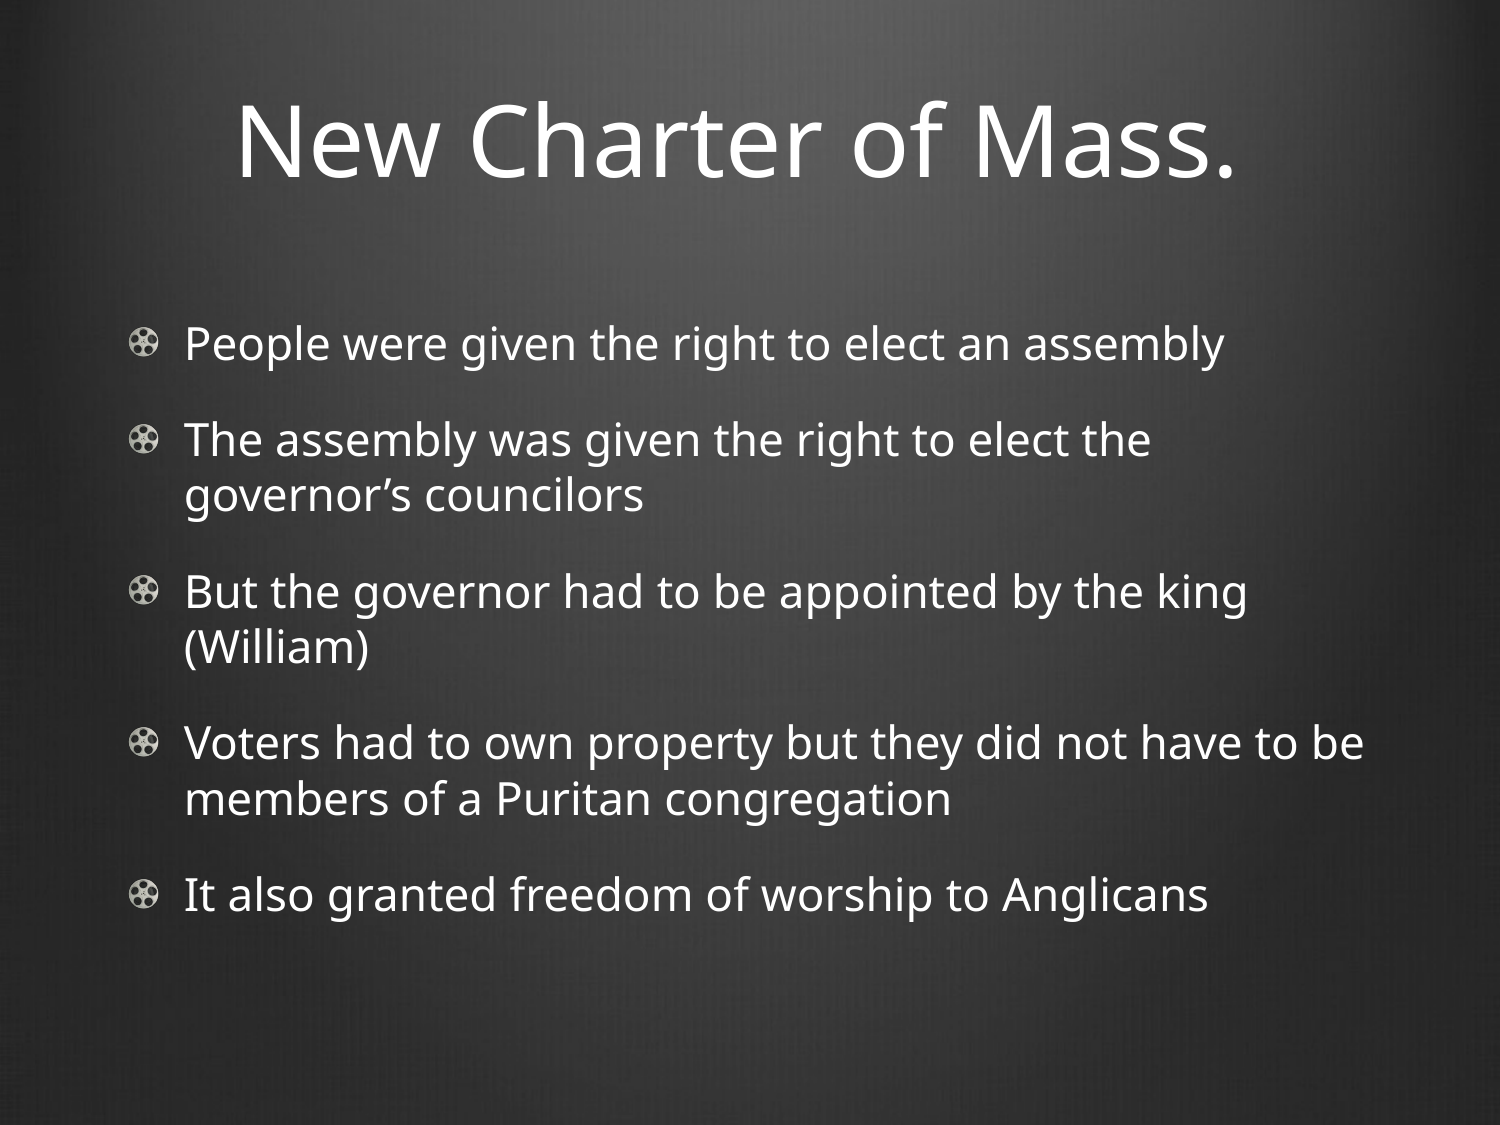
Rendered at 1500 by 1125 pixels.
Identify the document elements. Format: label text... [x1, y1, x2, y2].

picture [127, 325, 160, 358]
list People were given the right to elect an assembly The assembly was given the right to elect the governor’s councilors But the governor had to be appointed by the king (William) Voters had to own property but they did not have to be members of a Puritan congregation It also granted freedom of worship to Anglicans [112, 306, 1388, 1005]
picture [127, 422, 160, 455]
picture [127, 725, 160, 758]
title New Charter of Mass. [112, 19, 1388, 255]
picture [127, 573, 160, 606]
picture [127, 877, 160, 910]
